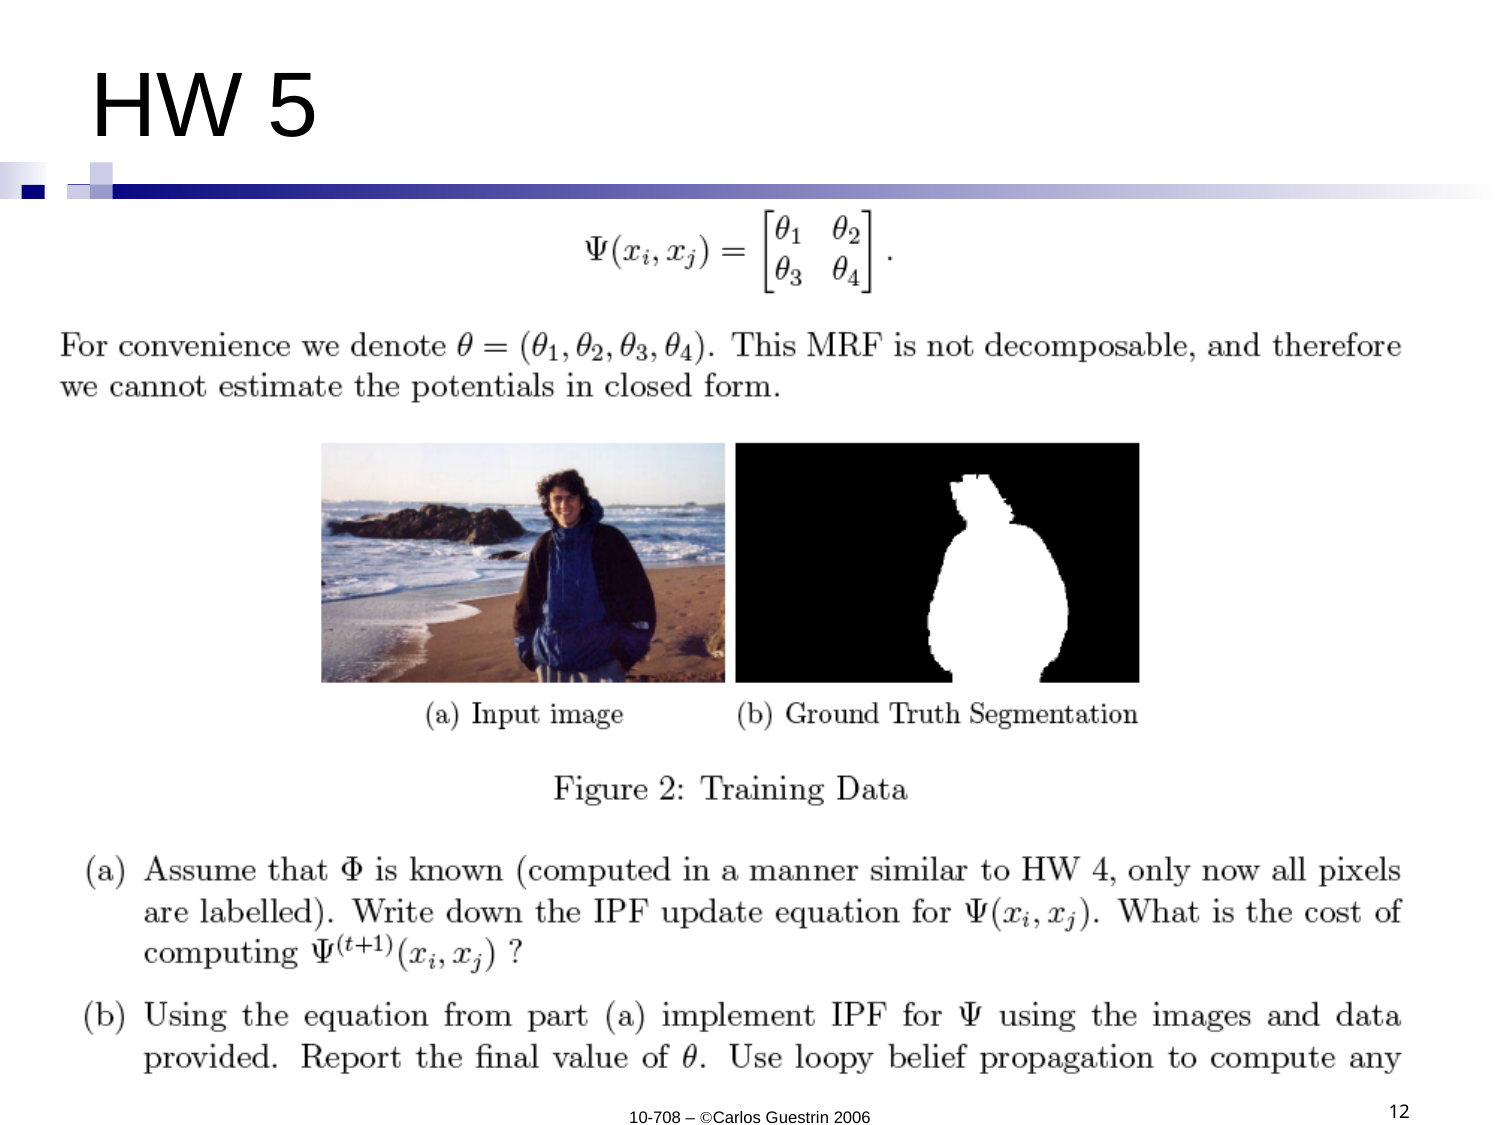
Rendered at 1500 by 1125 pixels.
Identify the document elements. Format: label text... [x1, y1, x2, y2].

slide_number 12 [1074, 1099, 1426, 1125]
picture [0, 199, 1500, 1092]
title HW 5 [74, 0, 1426, 199]
footer 10-708 – Carlos Guestrin 2006 [512, 1099, 988, 1125]
